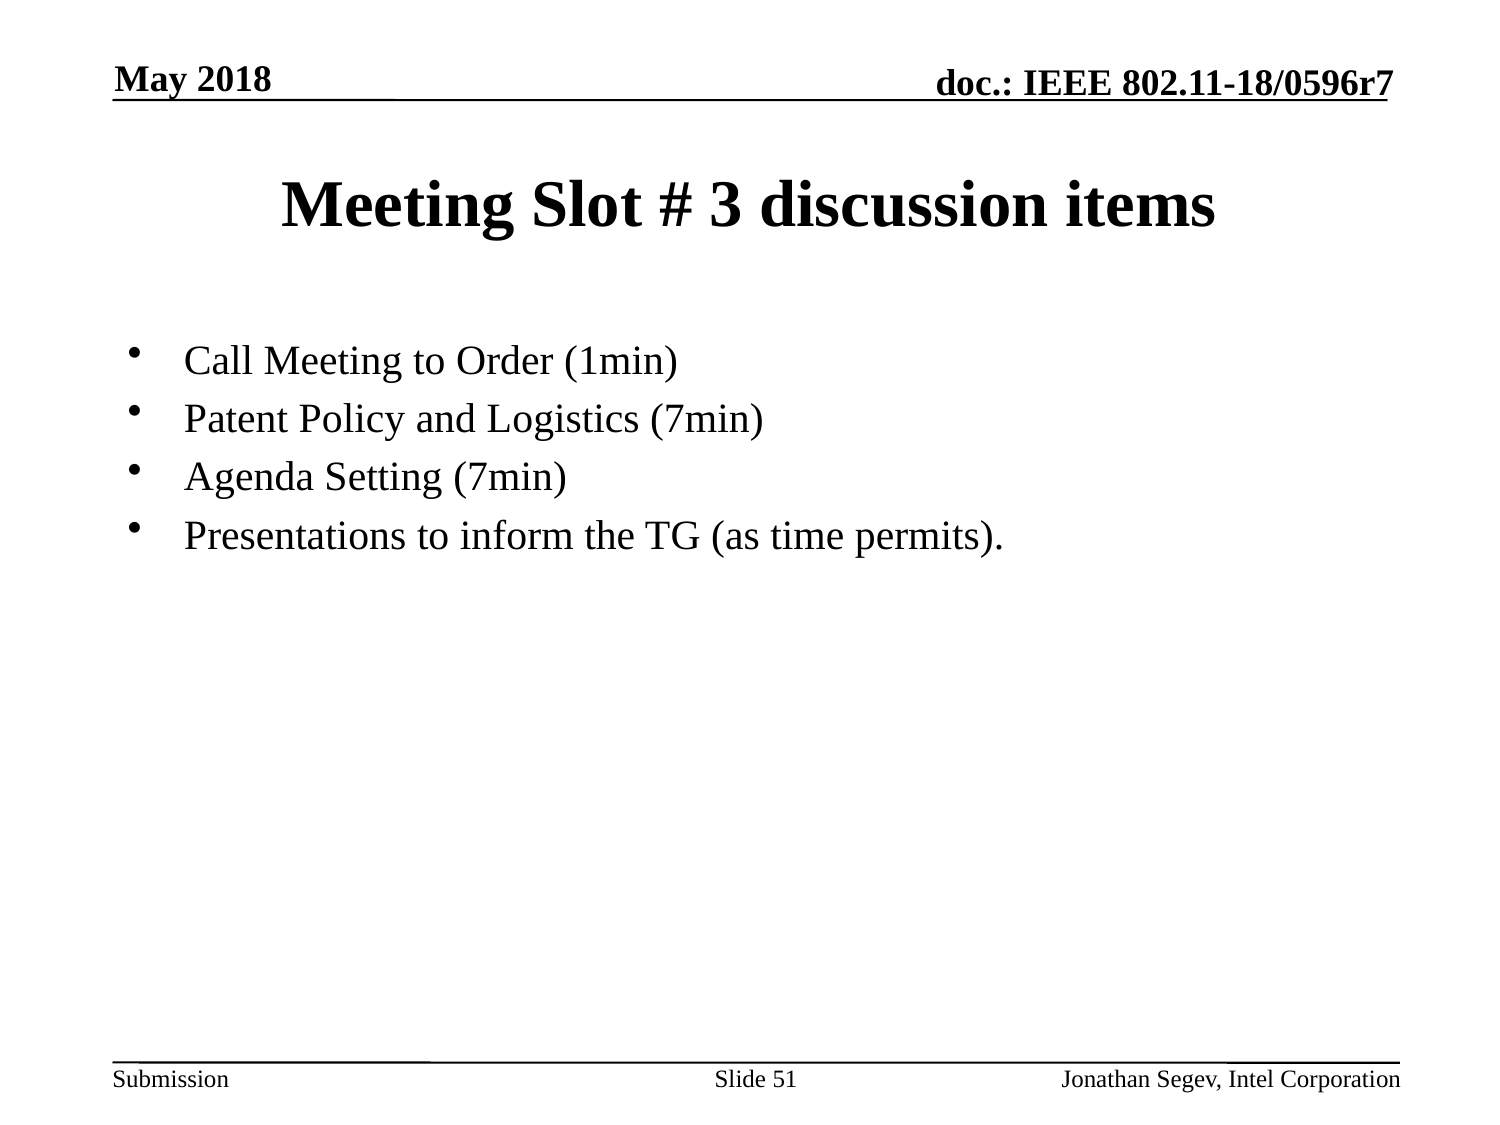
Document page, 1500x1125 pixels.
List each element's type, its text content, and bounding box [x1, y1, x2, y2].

footer Jonathan Segev, Intel Corporation [878, 1061, 1402, 1093]
slide_number Slide 51 [712, 1061, 800, 1123]
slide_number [114, 54, 423, 100]
title Meeting Slot # 3 discussion items [112, 112, 1388, 288]
list Call Meeting to Order (1min) Patent Policy and Logistics (7min) Agenda Setting (7min) Presentations to inform the TG (as time permits). [112, 324, 1388, 1000]
